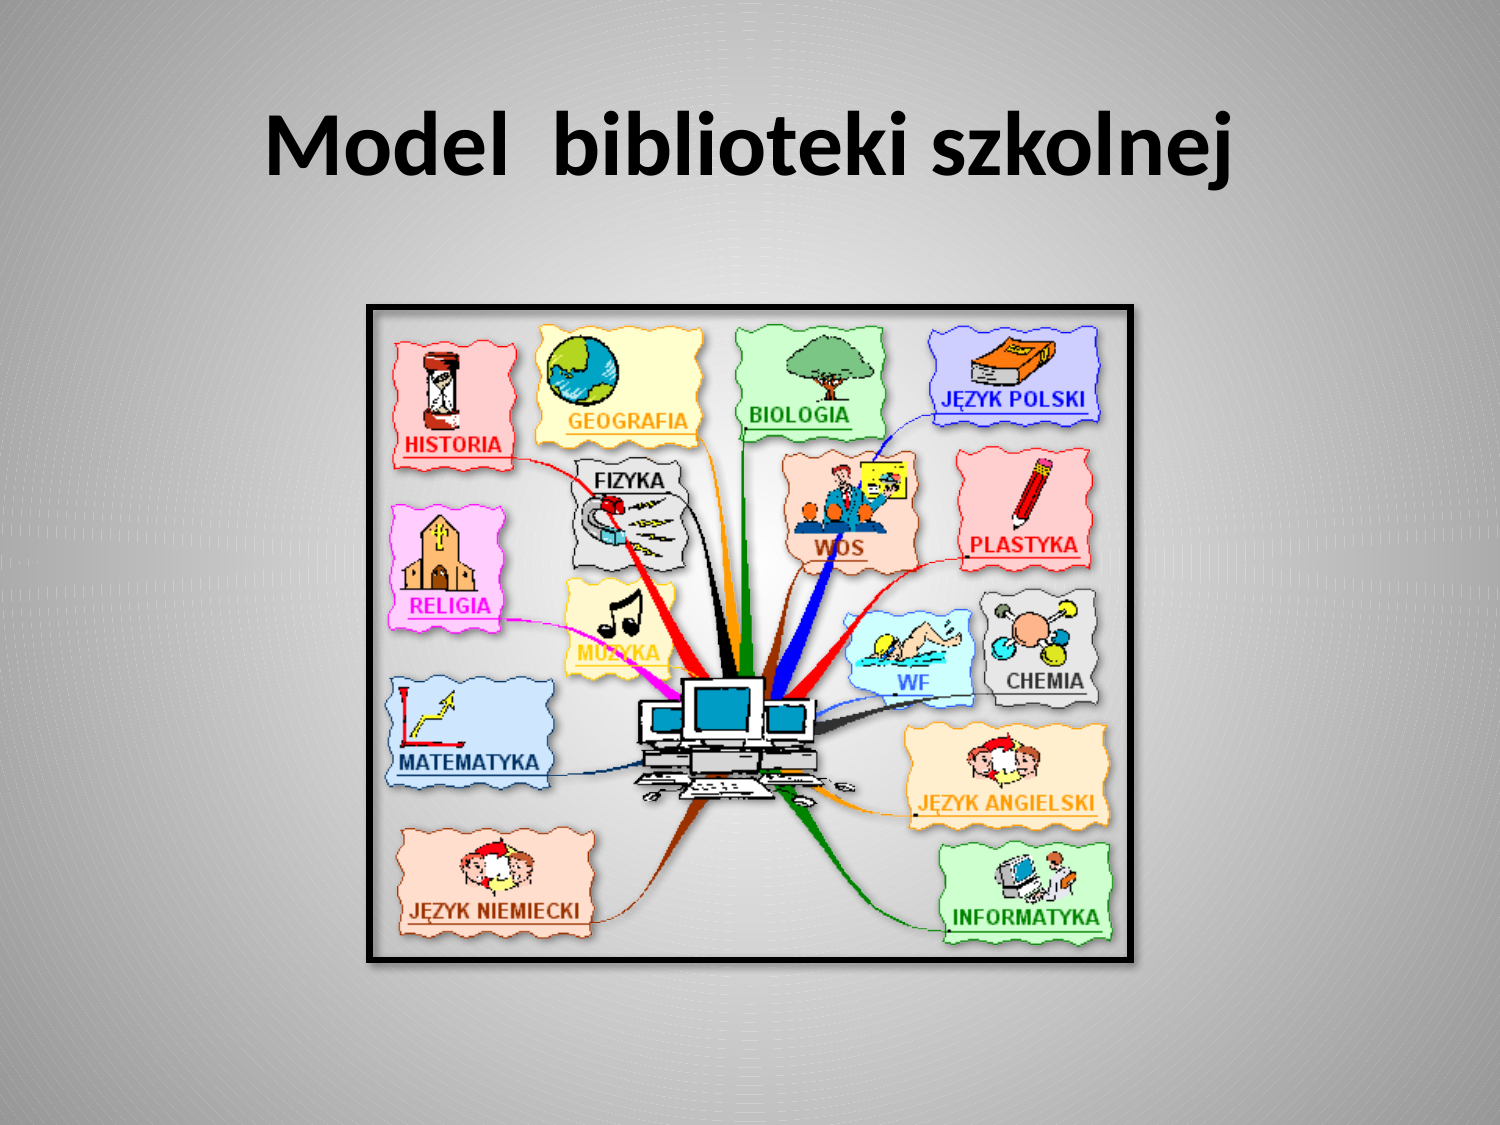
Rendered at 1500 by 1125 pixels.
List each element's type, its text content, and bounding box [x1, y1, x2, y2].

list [372, 309, 1128, 958]
title Model biblioteki szkolnej [75, 45, 1425, 233]
